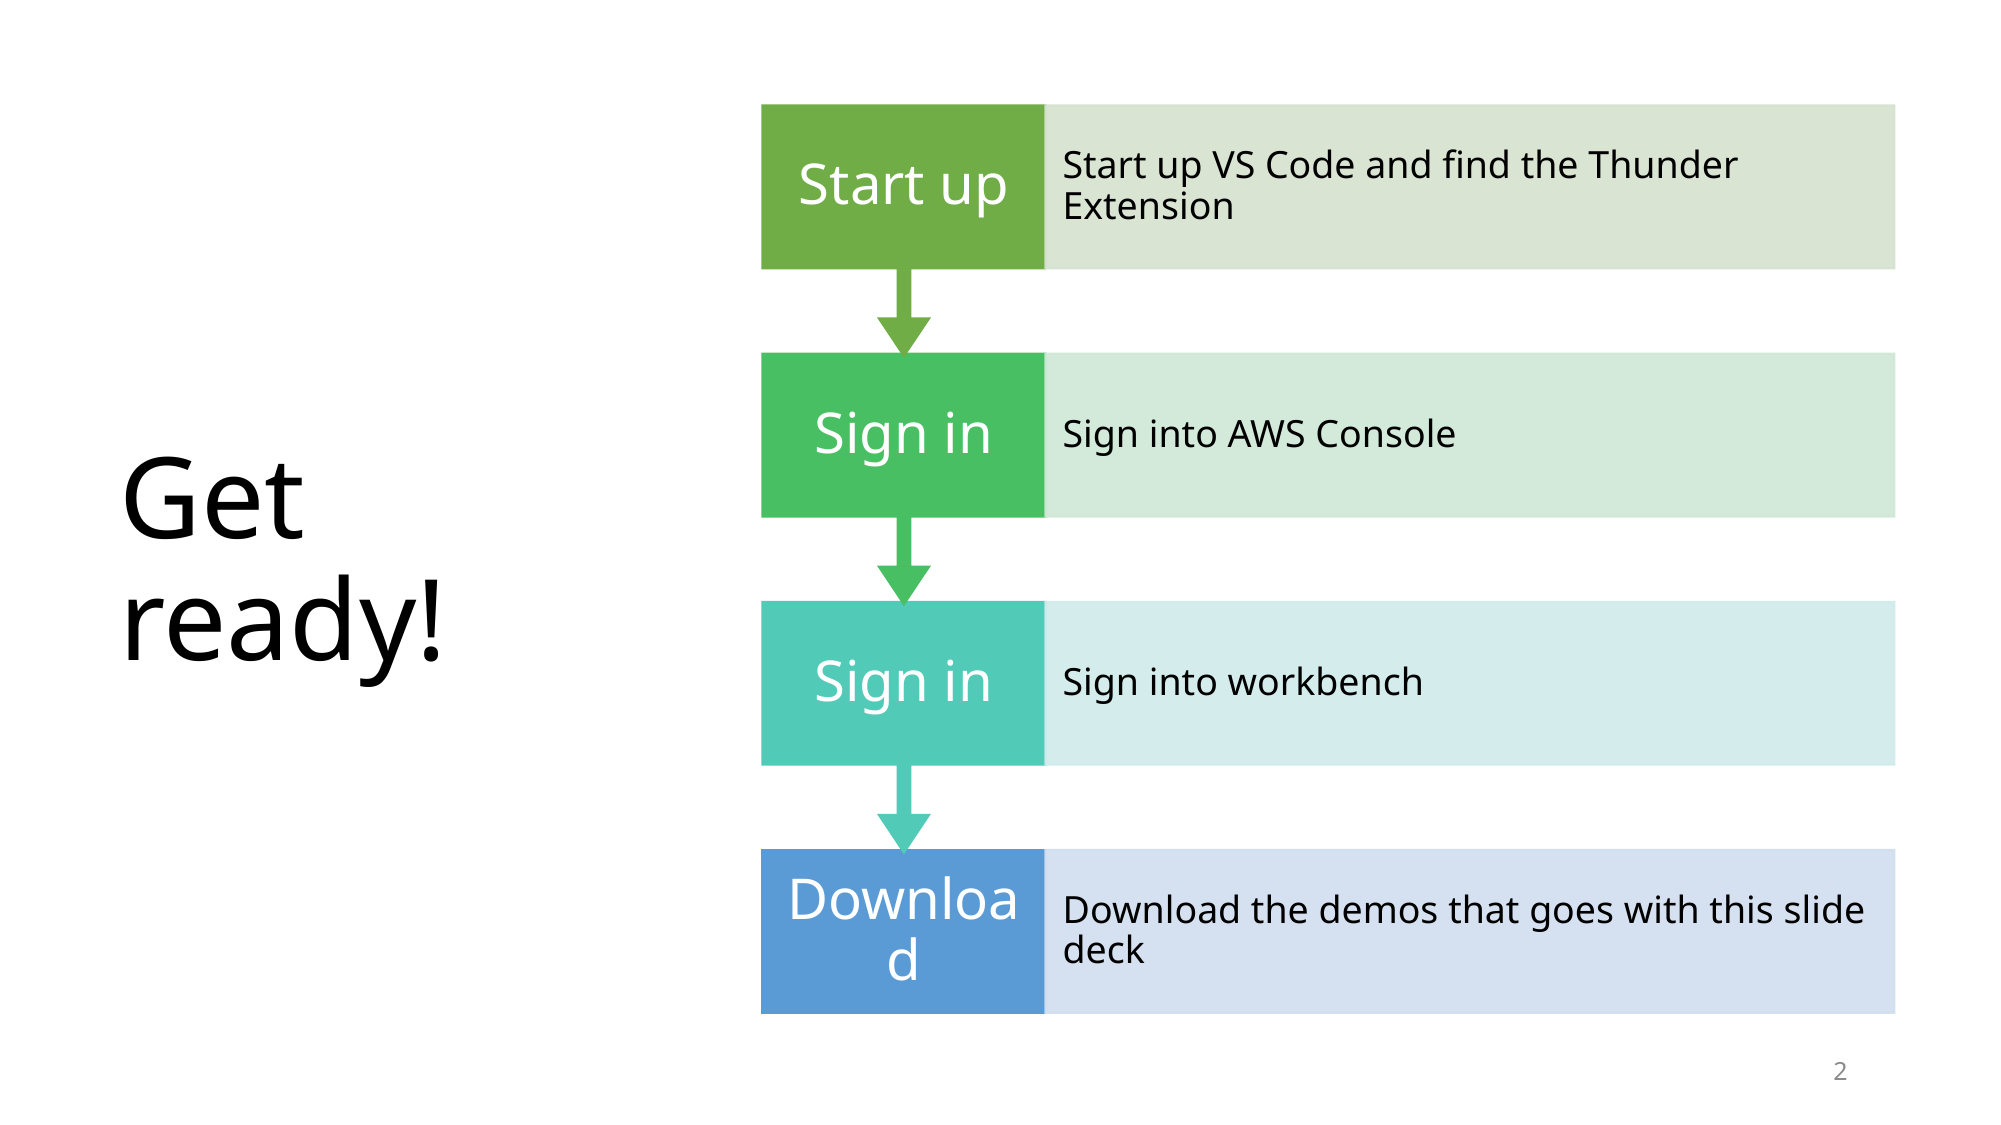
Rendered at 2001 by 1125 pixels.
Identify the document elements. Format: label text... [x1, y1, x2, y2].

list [762, 105, 1895, 1014]
title Get ready! [104, 105, 665, 1021]
slide_number 2 [1412, 1042, 1863, 1103]
